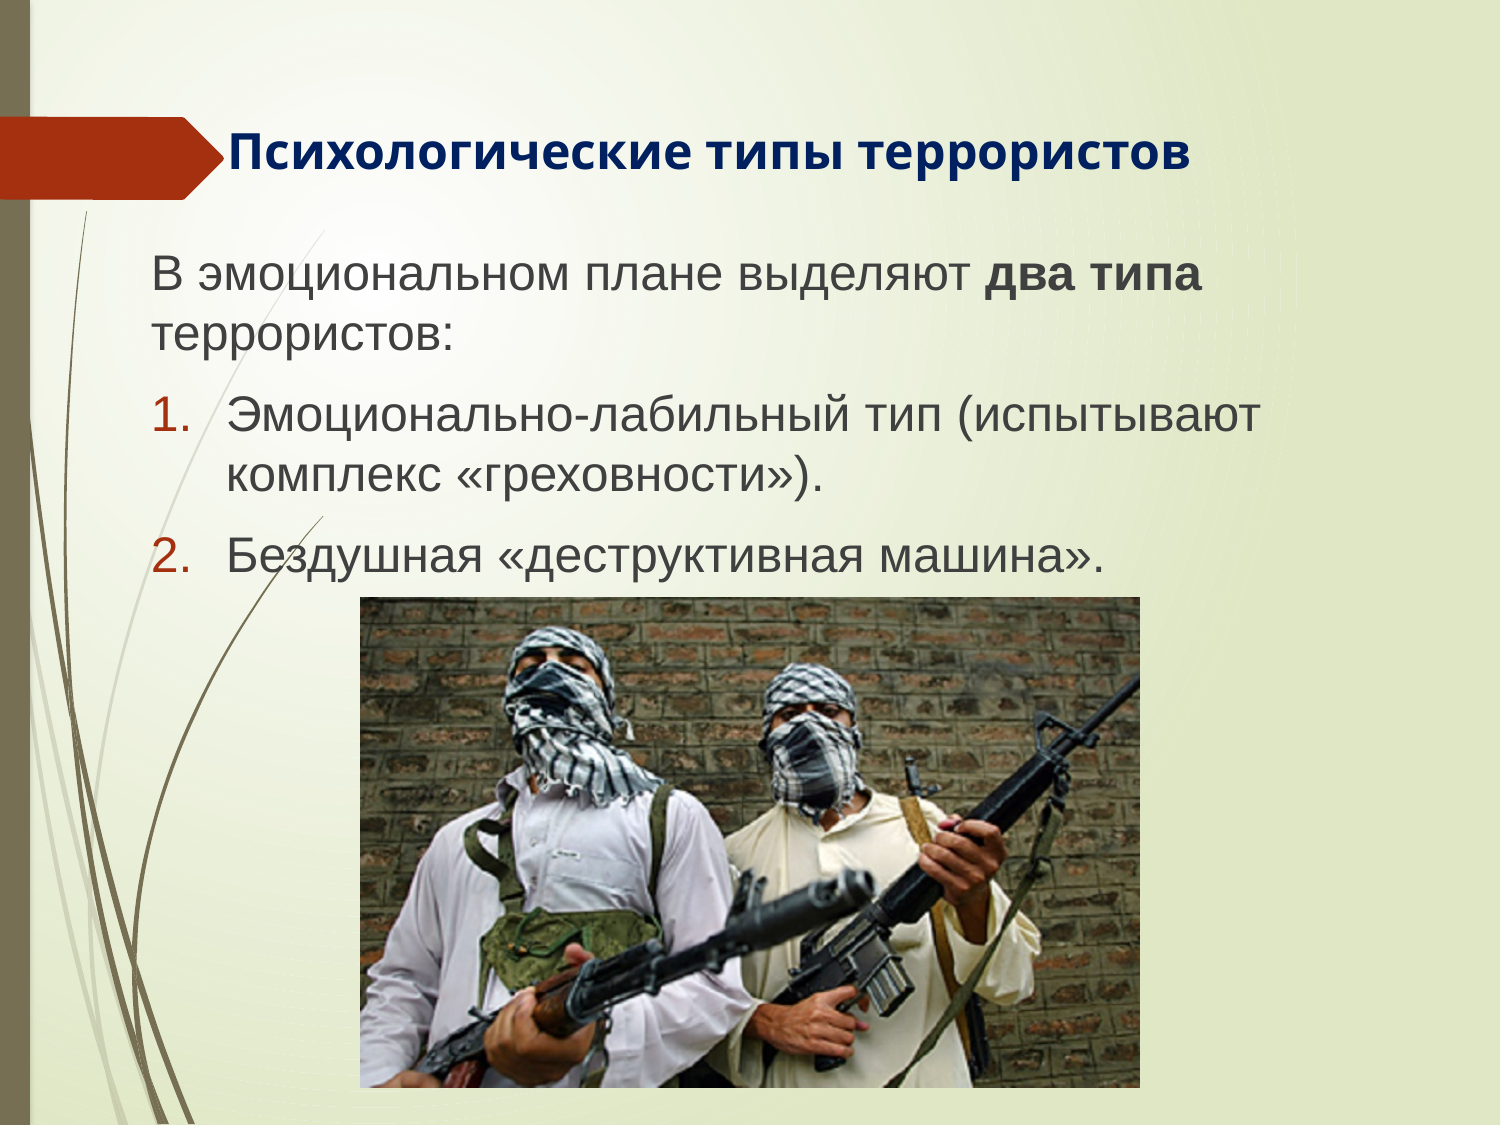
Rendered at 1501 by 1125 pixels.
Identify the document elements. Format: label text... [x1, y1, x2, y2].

title Психологические типы террористов [212, 112, 1288, 199]
picture [360, 597, 1141, 1088]
list В эмоциональном плане выделяют два типа террористов: Эмоционально-лабильный тип (испытывают комплекс «греховности»). Бездушная «деструктивная машина». [135, 233, 1459, 1013]
